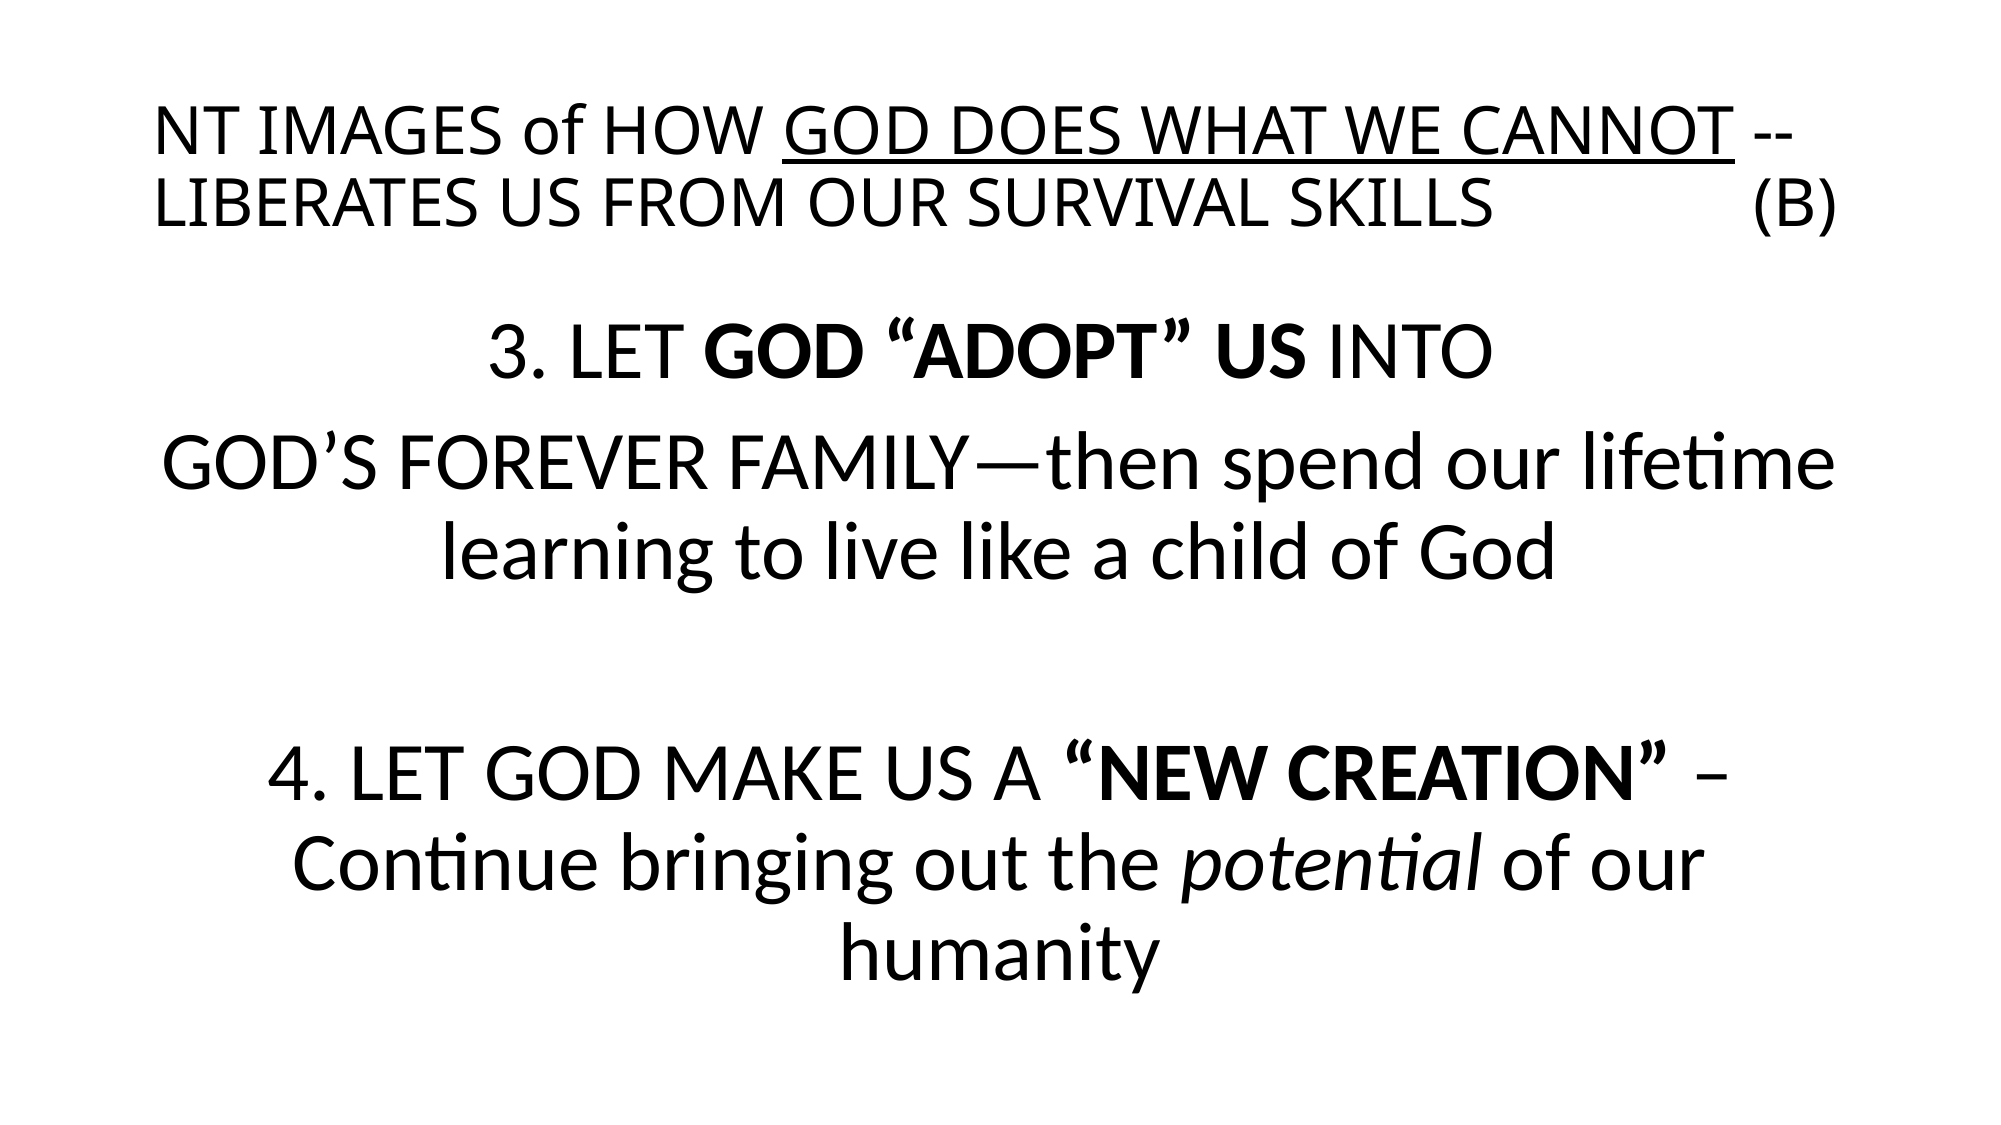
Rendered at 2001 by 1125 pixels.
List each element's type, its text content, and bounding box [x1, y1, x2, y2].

list 3. LET GOD “ADOPT” US INTO GOD’S FOREVER FAMILY—then spend our lifetime learning to live like a child of God 4. LET GOD MAKE US A “NEW CREATION” – Continue bringing out the potential of our humanity [137, 299, 1863, 1014]
title NT IMAGES of HOW GOD DOES WHAT WE CANNOT -- LIBERATES US FROM OUR SURVIVAL SKILLS (B) [137, 59, 1863, 278]
